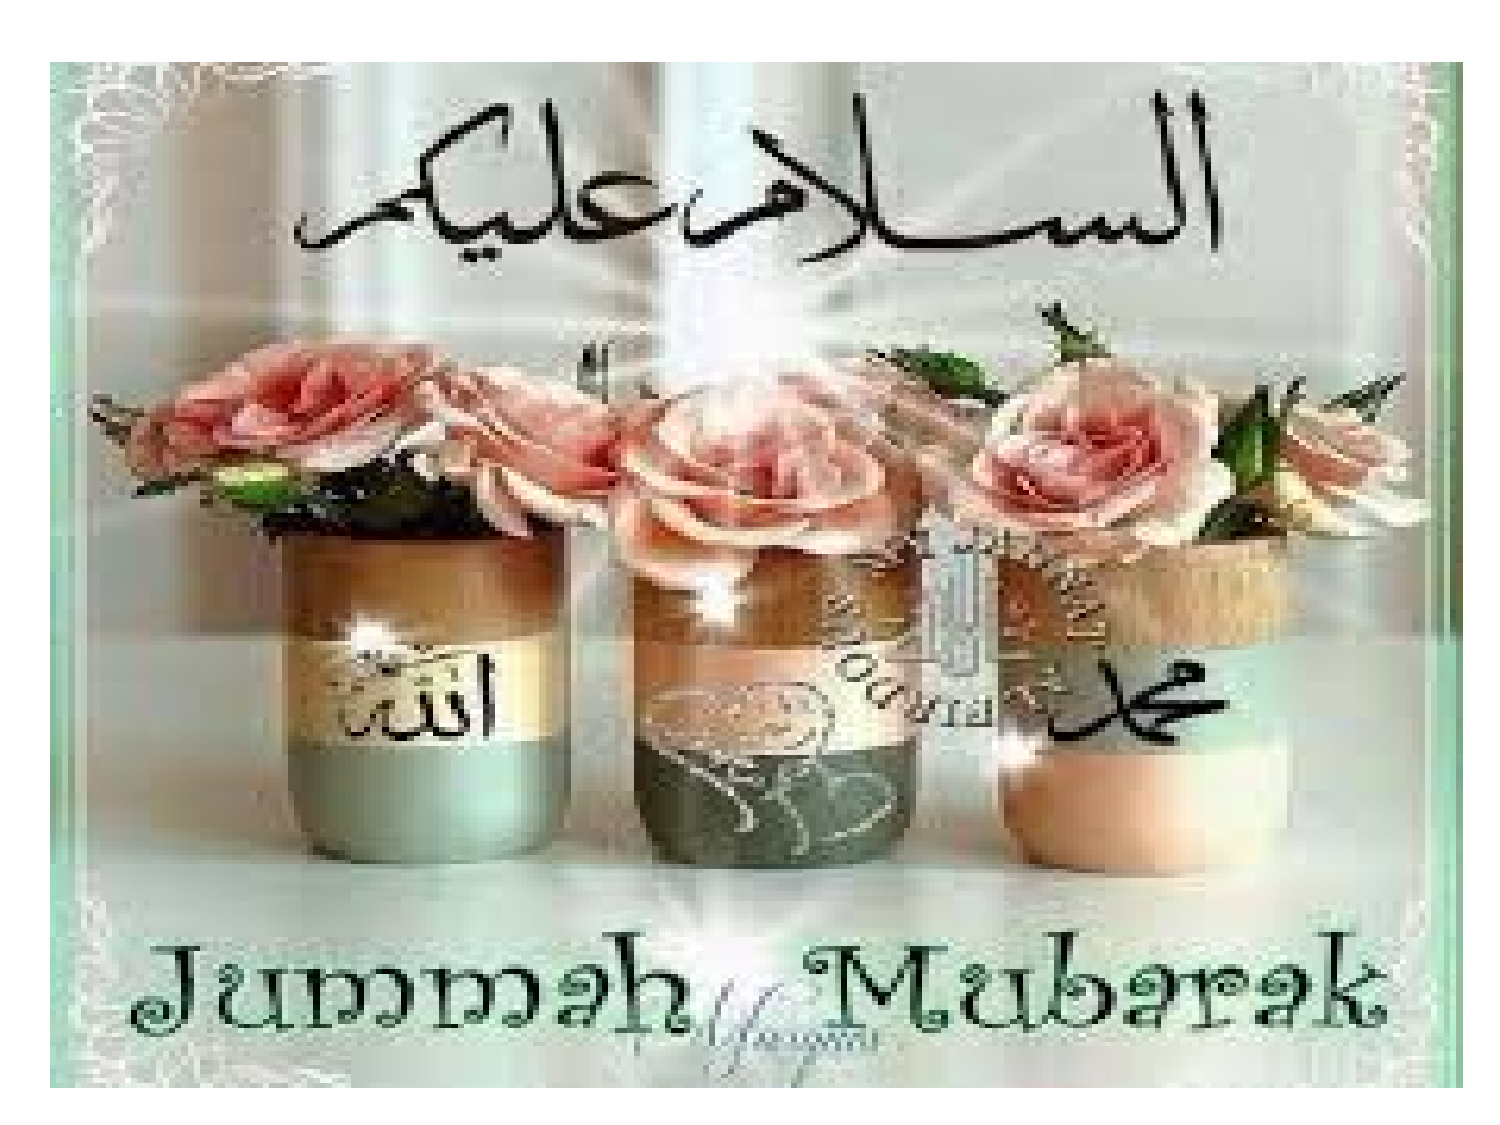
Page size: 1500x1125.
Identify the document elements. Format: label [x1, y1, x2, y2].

picture [49, 62, 1463, 1088]
